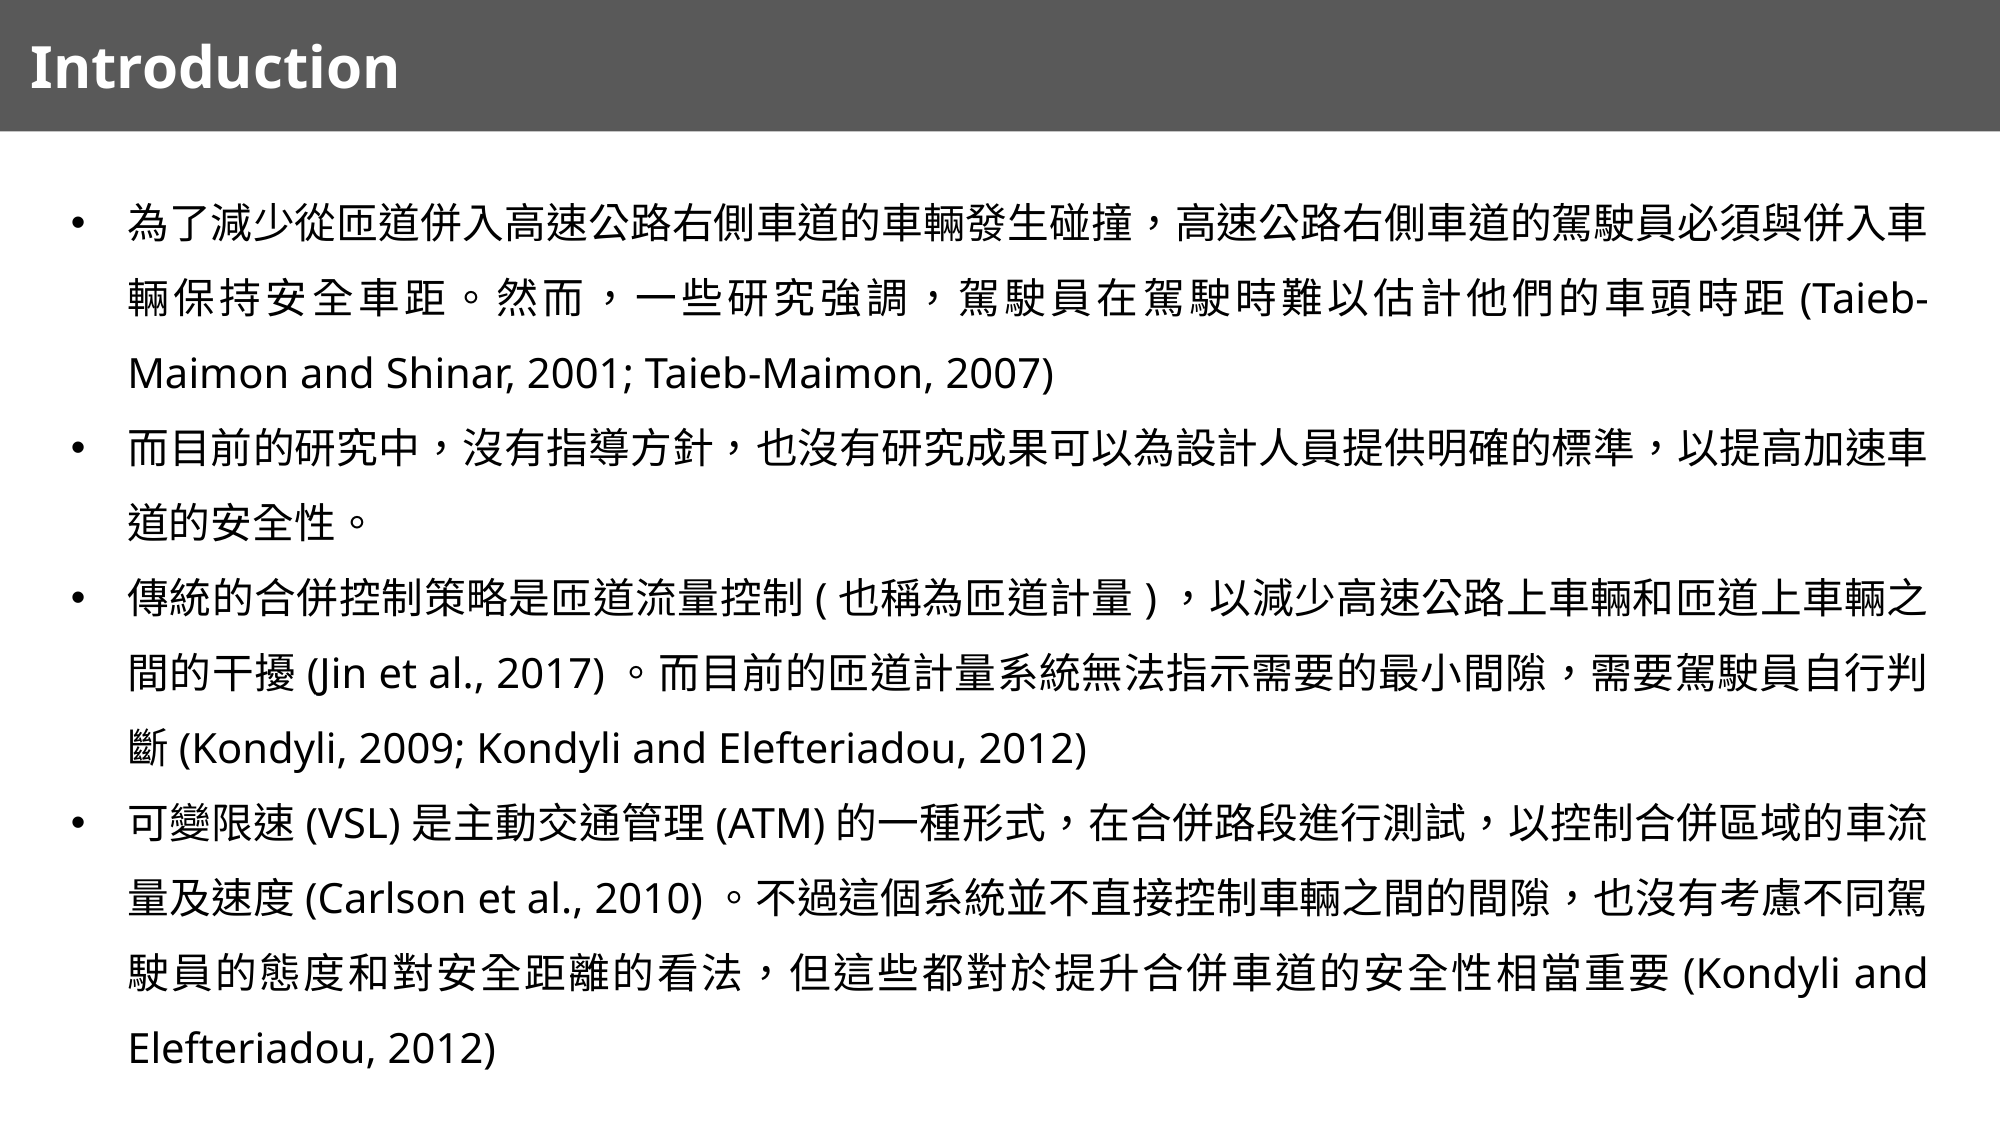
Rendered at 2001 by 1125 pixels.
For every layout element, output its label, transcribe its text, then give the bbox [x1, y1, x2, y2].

text_box 為了減少從匝道併入高速公路右側車道的車輛發生碰撞，高速公路右側車道的駕駛員必須與併入車輛保持安全車距。然而，一些研究強調，駕駛員在駕駛時難以估計他們的車頭時距(Taieb-Maimon and Shinar, 2001; Taieb-Maimon, 2007) 而目前的研究中，沒有指導方針，也沒有研究成果可以為設計人員提供明確的標準，以提高加速車道的安全性。 傳統的合併控制策略是匝道流量控制(也稱為匝道計量)，以減少高速公路上車輛和匝道上車輛之間的干擾(Jin et al., 2017)。而目前的匝道計量系統無法指示需要的最小間隙，需要駕駛員自行判斷(Kondyli, 2009; Kondyli and Elefteriadou, 2012) 可變限速(VSL)是主動交通管理(ATM)的一種形式，在合併路段進行測試，以控制合併區域的車流量及速度(Carlson et al., 2010)。不過這個系統並不直接控制車輛之間的間隙，也沒有考慮不同駕駛員的態度和對安全距離的看法，但這些都對於提升合併車道的安全性相當重要(Kondyli and Elefteriadou, 2012) [56, 164, 1944, 1080]
text_box Introduction [15, 22, 416, 108]
text_box [0, 0, 2000, 132]
